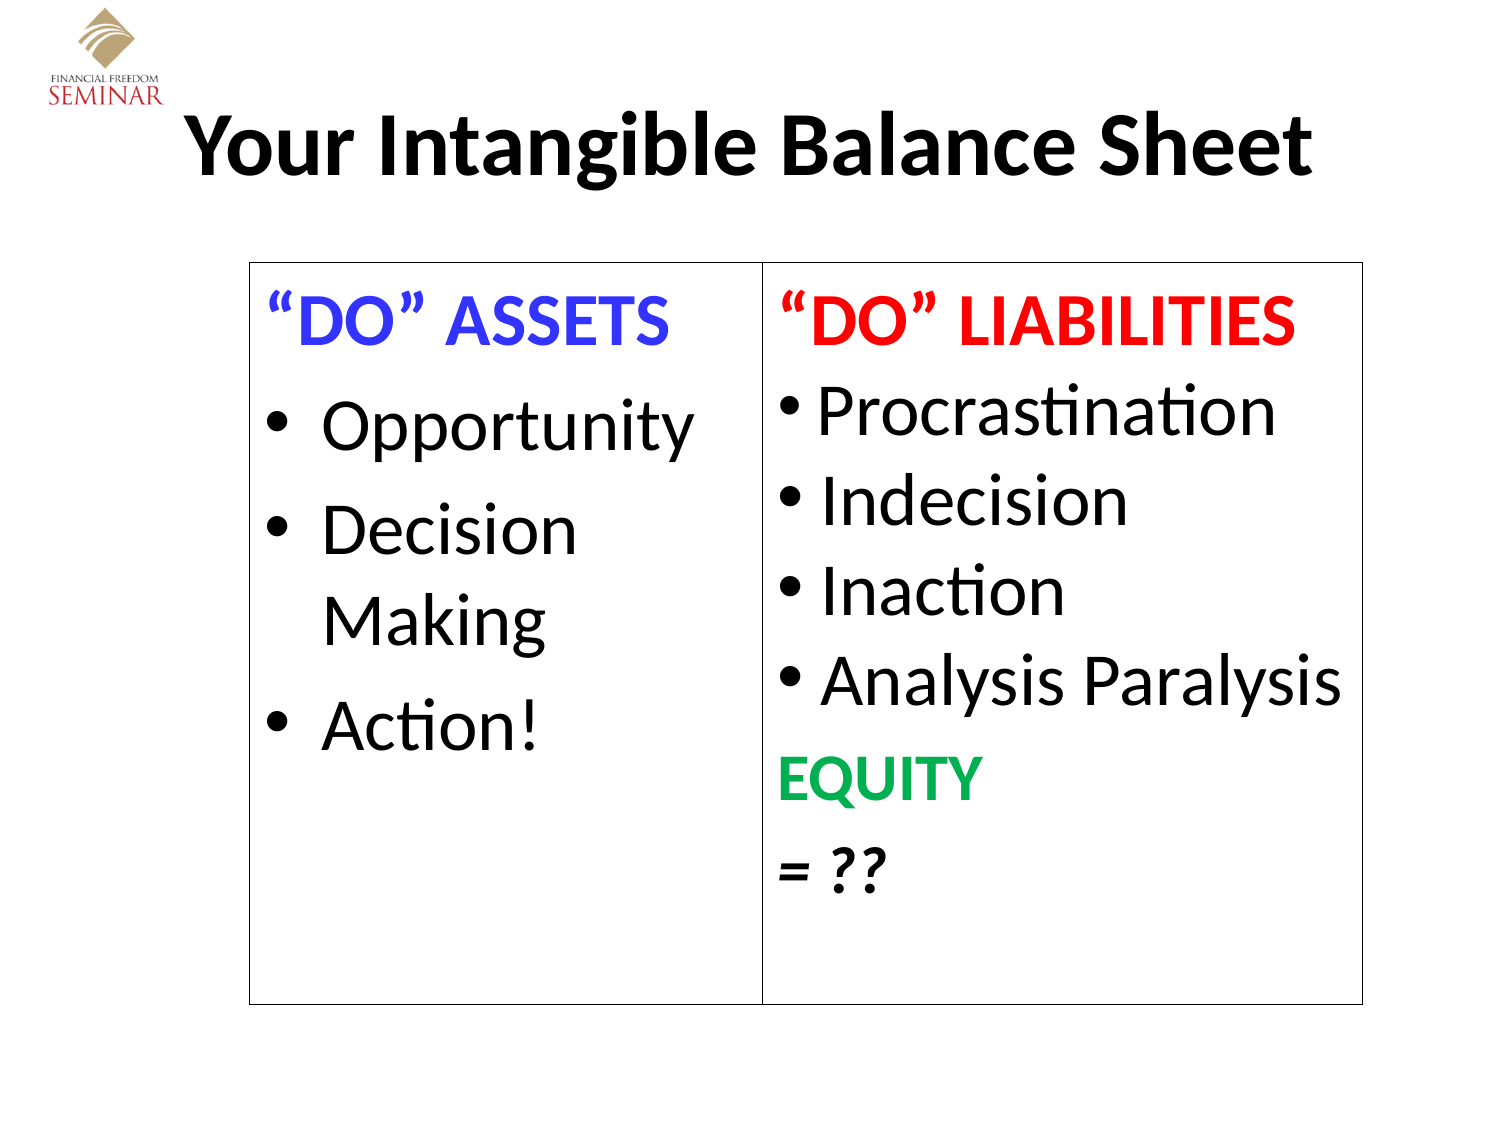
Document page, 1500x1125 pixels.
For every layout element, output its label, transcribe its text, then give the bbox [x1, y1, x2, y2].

list “DO” ASSETS Opportunity Decision Making Action! [249, 262, 762, 1005]
text_box “DO” LIABILITIES Procrastination Indecision Inaction Analysis Paralysis EQUITY = ?? [762, 262, 1363, 1005]
picture [0, 0, 213, 111]
title Your Intangible Balance Sheet [75, 45, 1425, 233]
